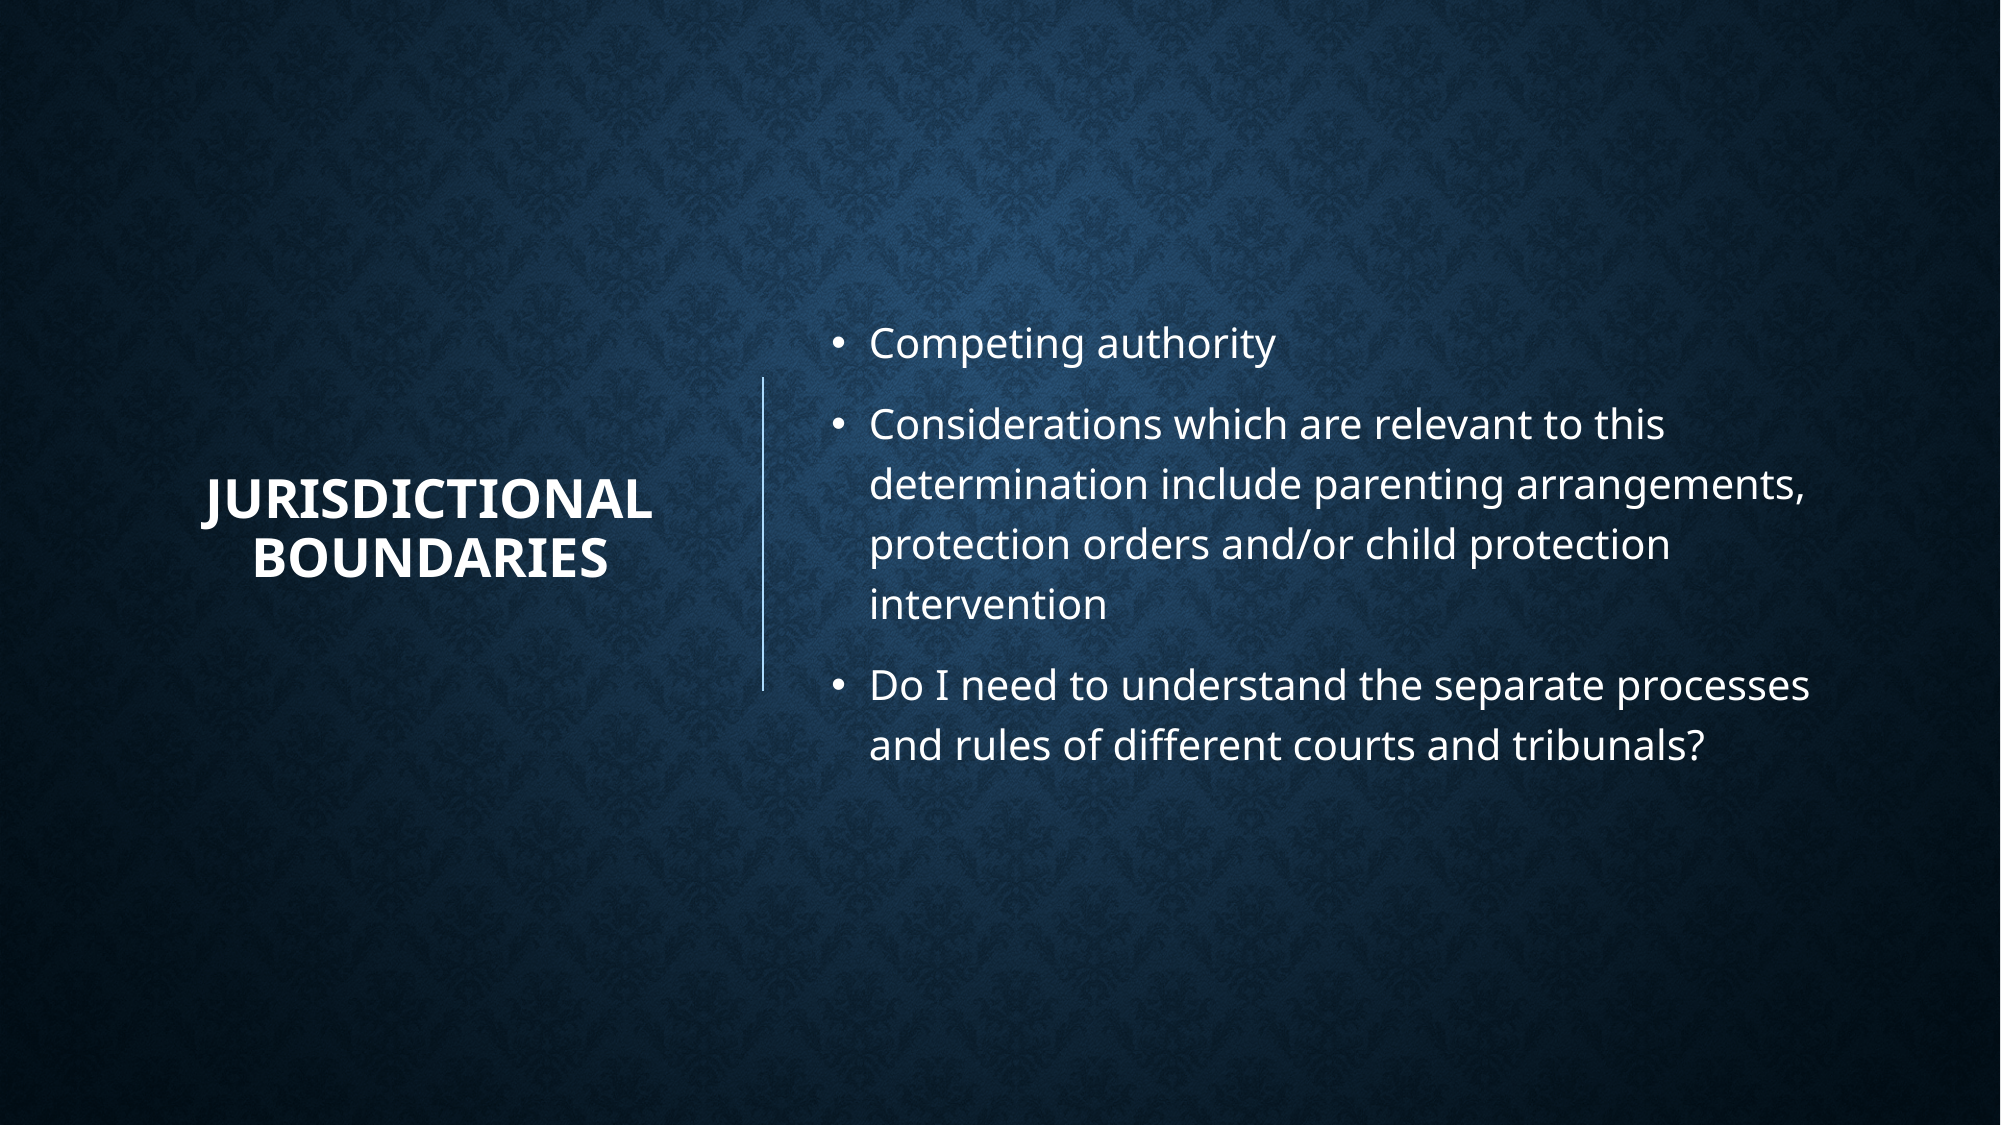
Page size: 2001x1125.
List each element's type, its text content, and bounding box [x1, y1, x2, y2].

title Jurisdictional Boundaries [149, 152, 711, 910]
text_box [0, 0, 2000, 1125]
list Competing authority Considerations which are relevant to this determination include parenting arrangements, protection orders and/or child protection intervention Do I need to understand the separate processes and rules of different courts and tribunals? [816, 159, 1849, 917]
